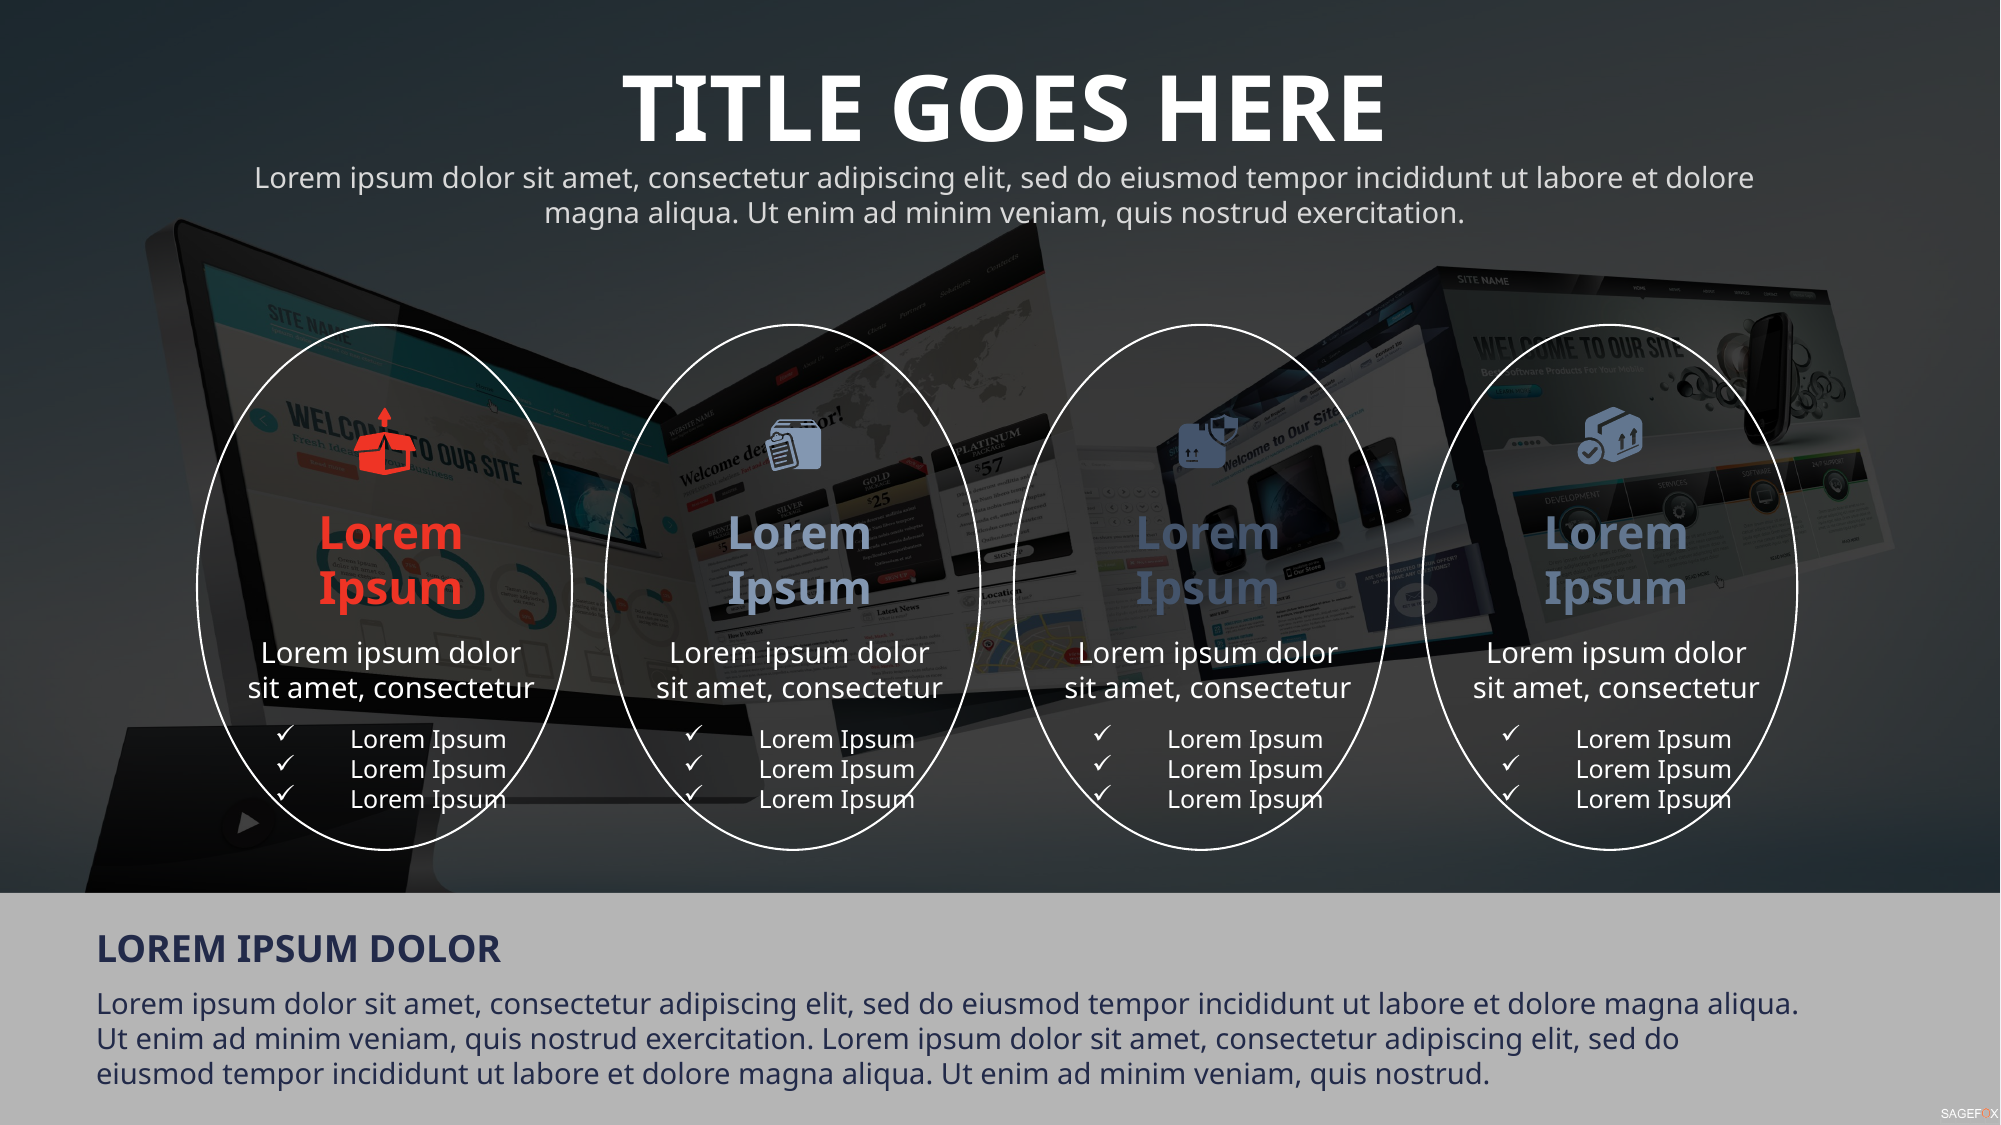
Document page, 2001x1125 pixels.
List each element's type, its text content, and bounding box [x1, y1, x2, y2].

text_box [1577, 439, 1602, 465]
text_box Lorem Ipsum Lorem ipsum dolor sit amet, consectetur Lorem Ipsum Lorem Ipsum Lorem Ipsum [1456, 496, 1777, 821]
text_box [1012, 323, 1390, 741]
picture [0, 0, 2001, 1125]
text_box [297, 821, 472, 851]
text_box [195, 323, 574, 741]
text_box [765, 419, 822, 471]
text_box [1522, 821, 1698, 851]
text_box [1585, 406, 1643, 463]
text_box [1421, 323, 1799, 740]
text_box [604, 323, 982, 740]
text_box [705, 821, 881, 851]
text_box [1114, 821, 1289, 851]
text_box TITLE GOES HERE Lorem ipsum dolor sit amet, consectetur adipiscing elit, sed do eiusmod tempor incididunt ut labore et dolore magna aliqua. Ut enim ad minim veniam, quis nostrud exercitation. [192, 42, 1818, 237]
text_box Lorem Ipsum Lorem ipsum dolor sit amet, consectetur Lorem Ipsum Lorem Ipsum Lorem Ipsum [1048, 496, 1368, 821]
text_box Lorem Ipsum Lorem ipsum dolor sit amet, consectetur Lorem Ipsum Lorem Ipsum Lorem Ipsum [639, 496, 960, 821]
text_box Lorem Ipsum Lorem ipsum dolor sit amet, consectetur Lorem Ipsum Lorem Ipsum Lorem Ipsum [231, 496, 551, 821]
text_box [377, 407, 392, 427]
text_box [0, 892, 2000, 1125]
text_box [353, 432, 416, 475]
text_box LOREM IPSUM DOLOR Lorem ipsum dolor sit amet, consectetur adipiscing elit, sed do eiusmod tempor incididunt ut labore et dolore magna aliqua. Ut enim ad minim veniam, quis nostrud exercitation. Lorem ipsum dolor sit amet, consectetur adipiscing elit, sed do eiusmod tempor incididunt ut labore et dolore magna aliqua. Ut enim ad minim veniam, quis nostrud. [81, 918, 1818, 1098]
text_box [1178, 414, 1238, 469]
